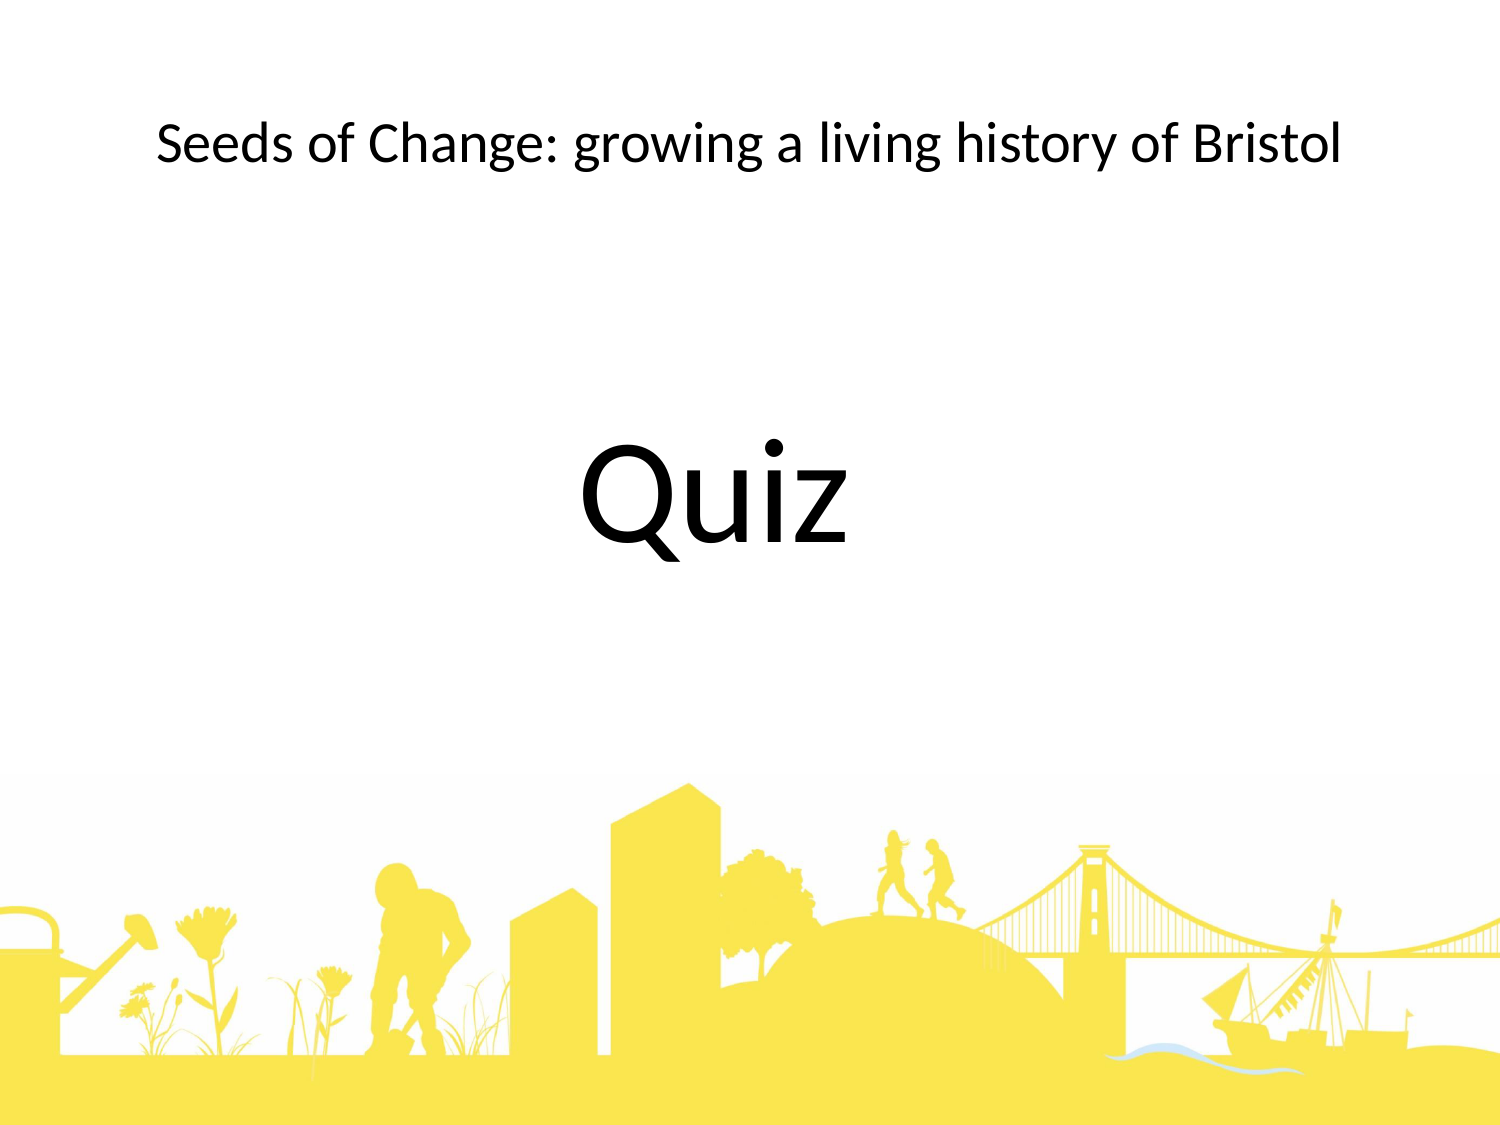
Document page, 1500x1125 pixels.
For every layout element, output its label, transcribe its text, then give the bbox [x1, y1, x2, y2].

title Seeds of Change: growing a living history of Bristol [75, 45, 1425, 233]
picture [0, 774, 1500, 1125]
text_box Quiz [277, 385, 1152, 580]
